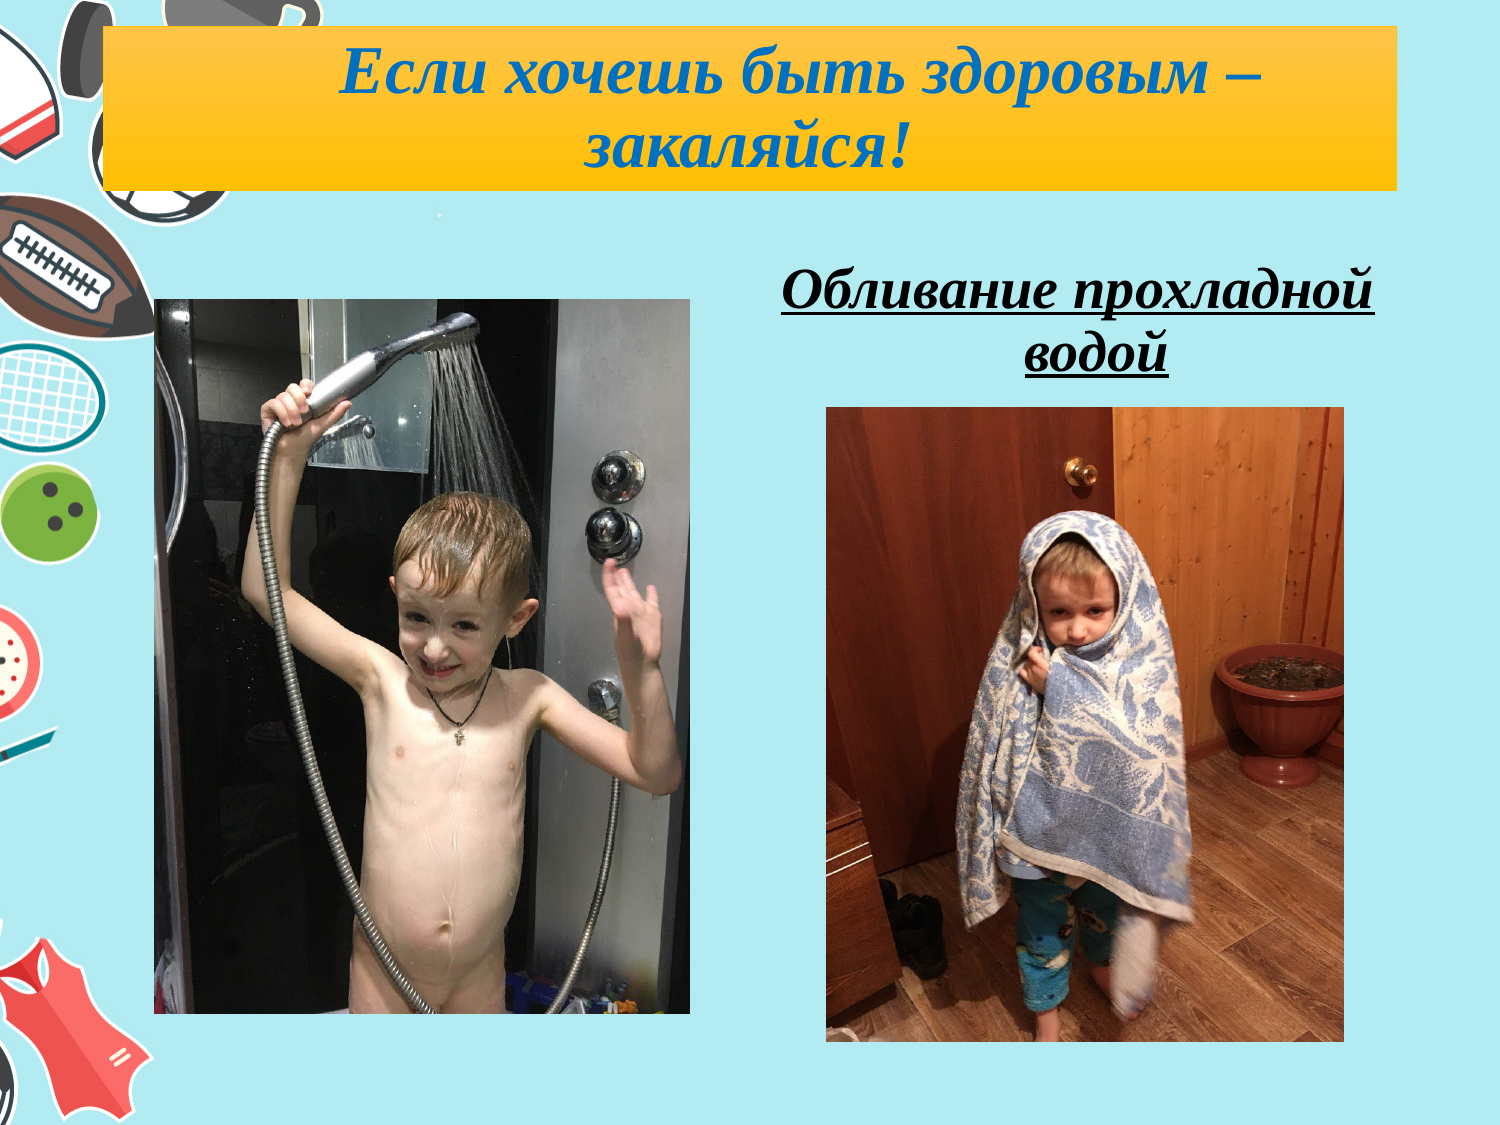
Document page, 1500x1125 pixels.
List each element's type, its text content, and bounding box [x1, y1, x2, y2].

title Если хочешь быть здоровым – закаляйся! [103, 26, 1397, 191]
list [154, 299, 690, 1014]
picture [0, 0, 1500, 1125]
list Обливание прохладной водой [759, 250, 1397, 964]
